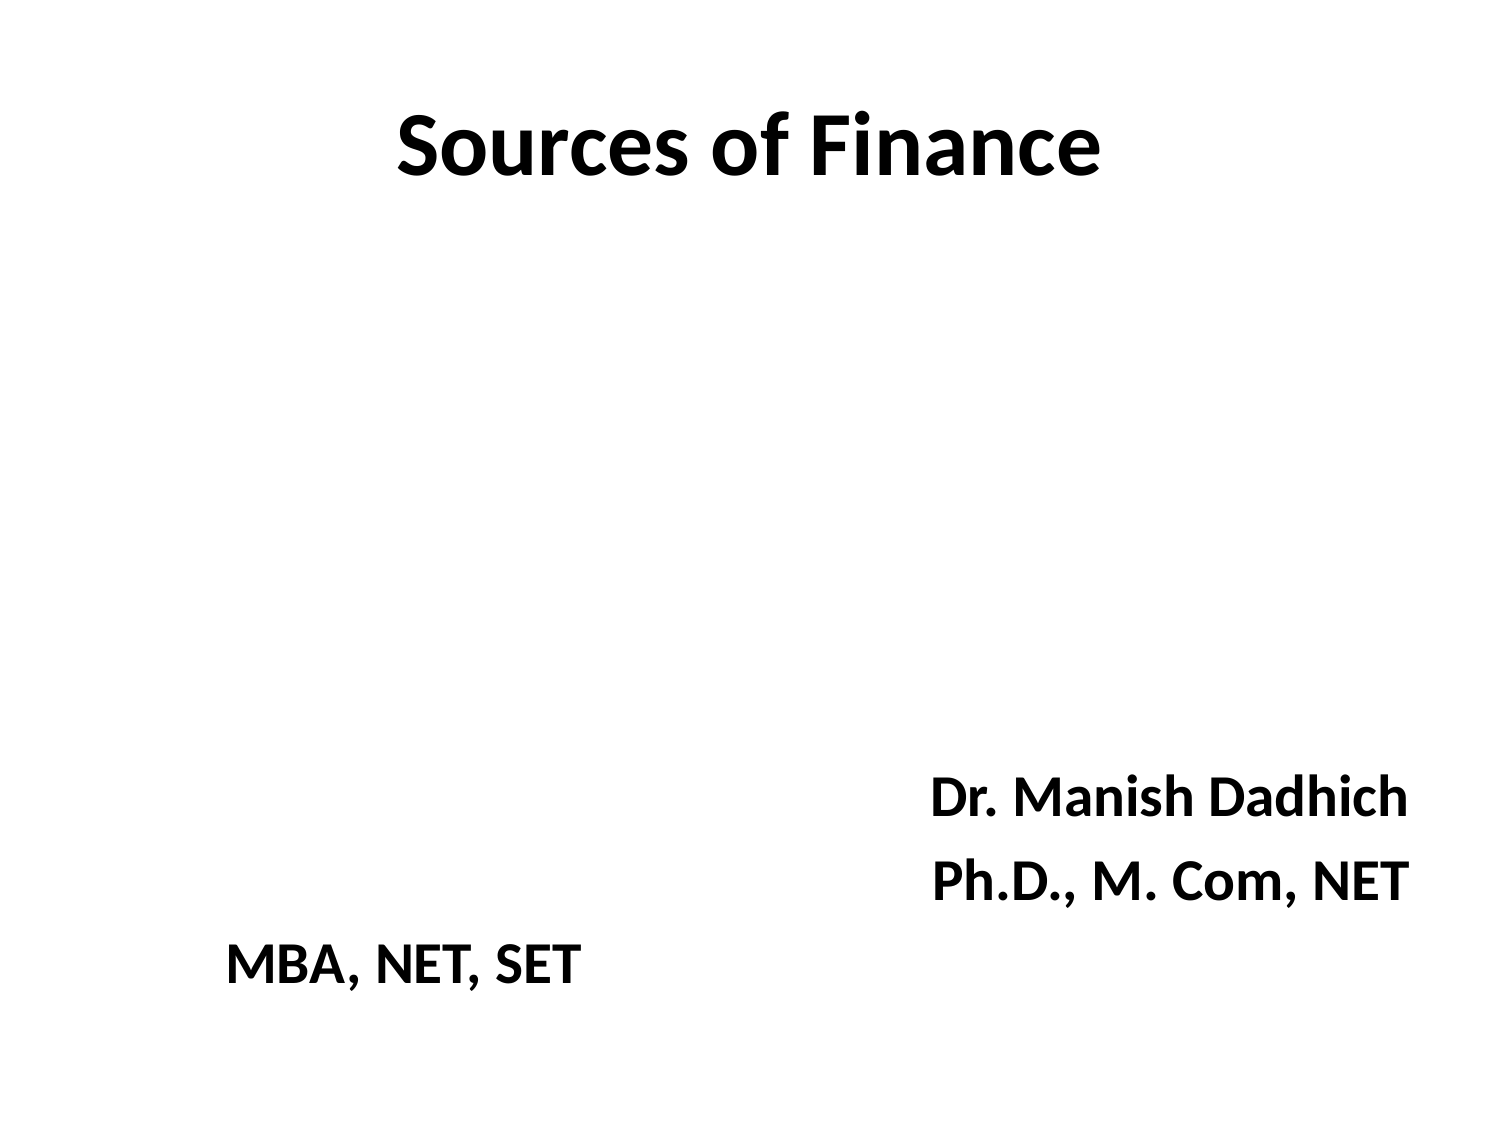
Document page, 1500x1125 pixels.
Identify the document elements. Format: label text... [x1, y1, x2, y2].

title Sources of Finance [75, 45, 1425, 233]
list Dr. Manish Dadhich Ph.D., M. Com, NET MBA, NET, SET [75, 750, 1425, 1005]
